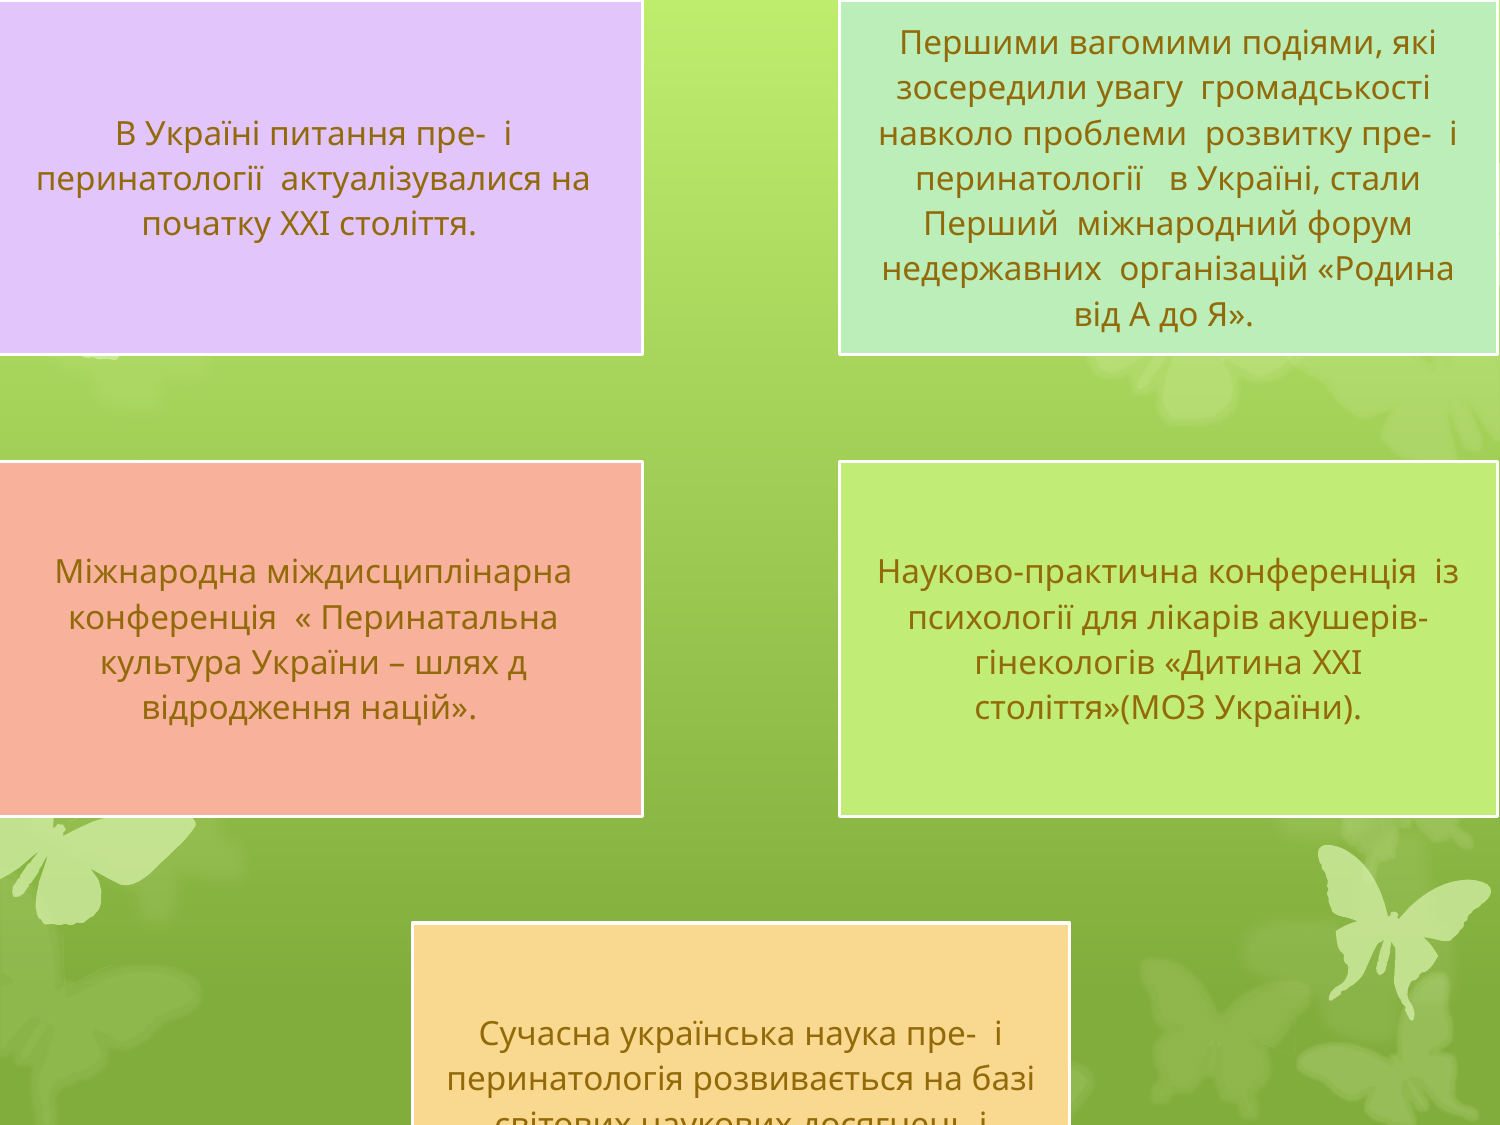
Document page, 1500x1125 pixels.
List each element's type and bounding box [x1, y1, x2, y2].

text_box [0, 0, 1498, 1125]
